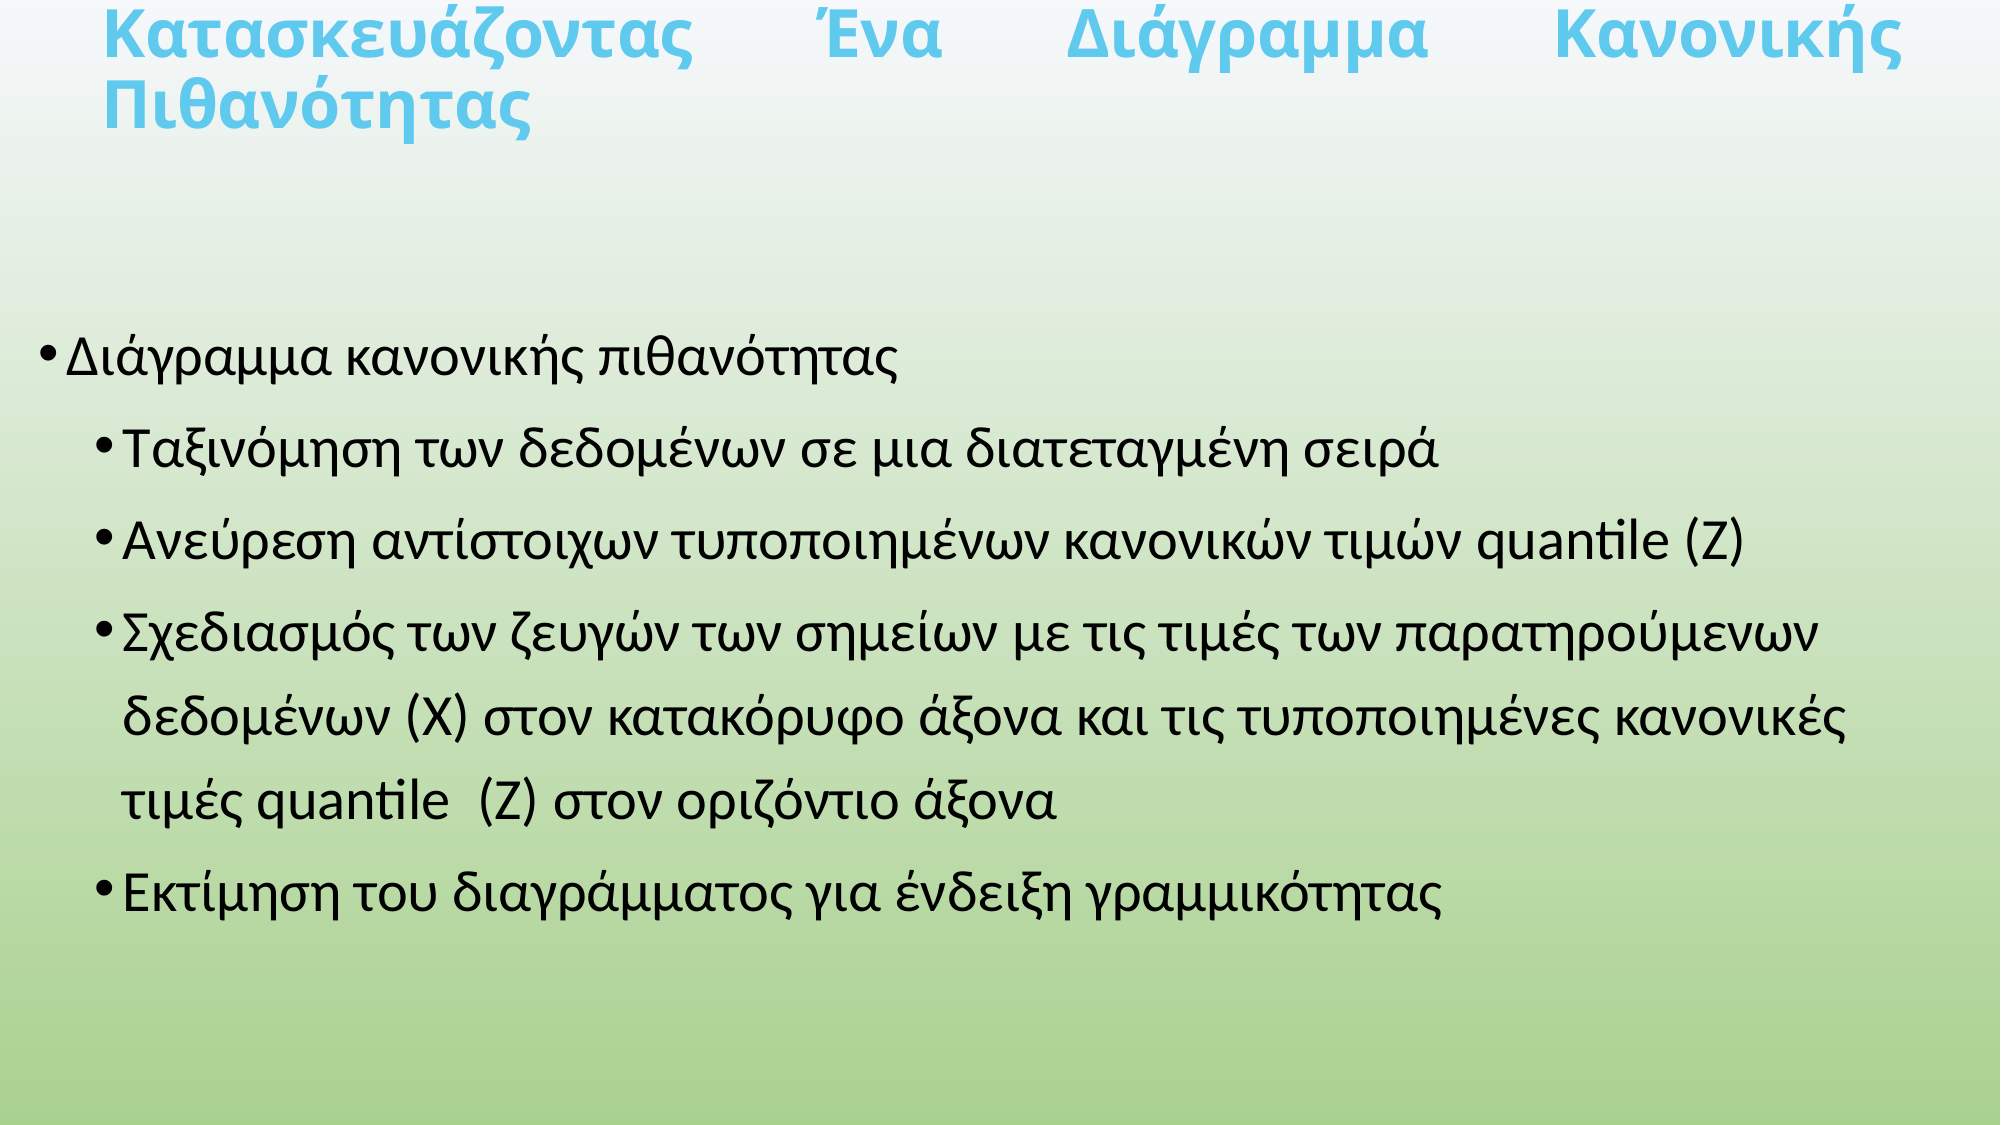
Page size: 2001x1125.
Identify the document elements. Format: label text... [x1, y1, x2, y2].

title Κατασκευάζοντας Ένα Διάγραμμα Κανονικής Πιθανότητας [99, 0, 1901, 166]
list Διάγραμμα κανονικής πιθανότητας Ταξινόμηση των δεδομένων σε μια διατεταγμένη σειρά Ανεύρεση αντίστοιχων τυποποιημένων κανονικών τιμών quantile (Z) Σχεδιασμός των ζευγών των σημείων με τις τιμές των παρατηρούμενων δεδομένων (X) στον κατακόρυφο άξονα και τις τυποποιημένες κανονικές τιμές quantile (Z) στον οριζόντιο άξονα Εκτίμηση του διαγράμματος για ένδειξη γραμμικότητας [23, 317, 1977, 1061]
